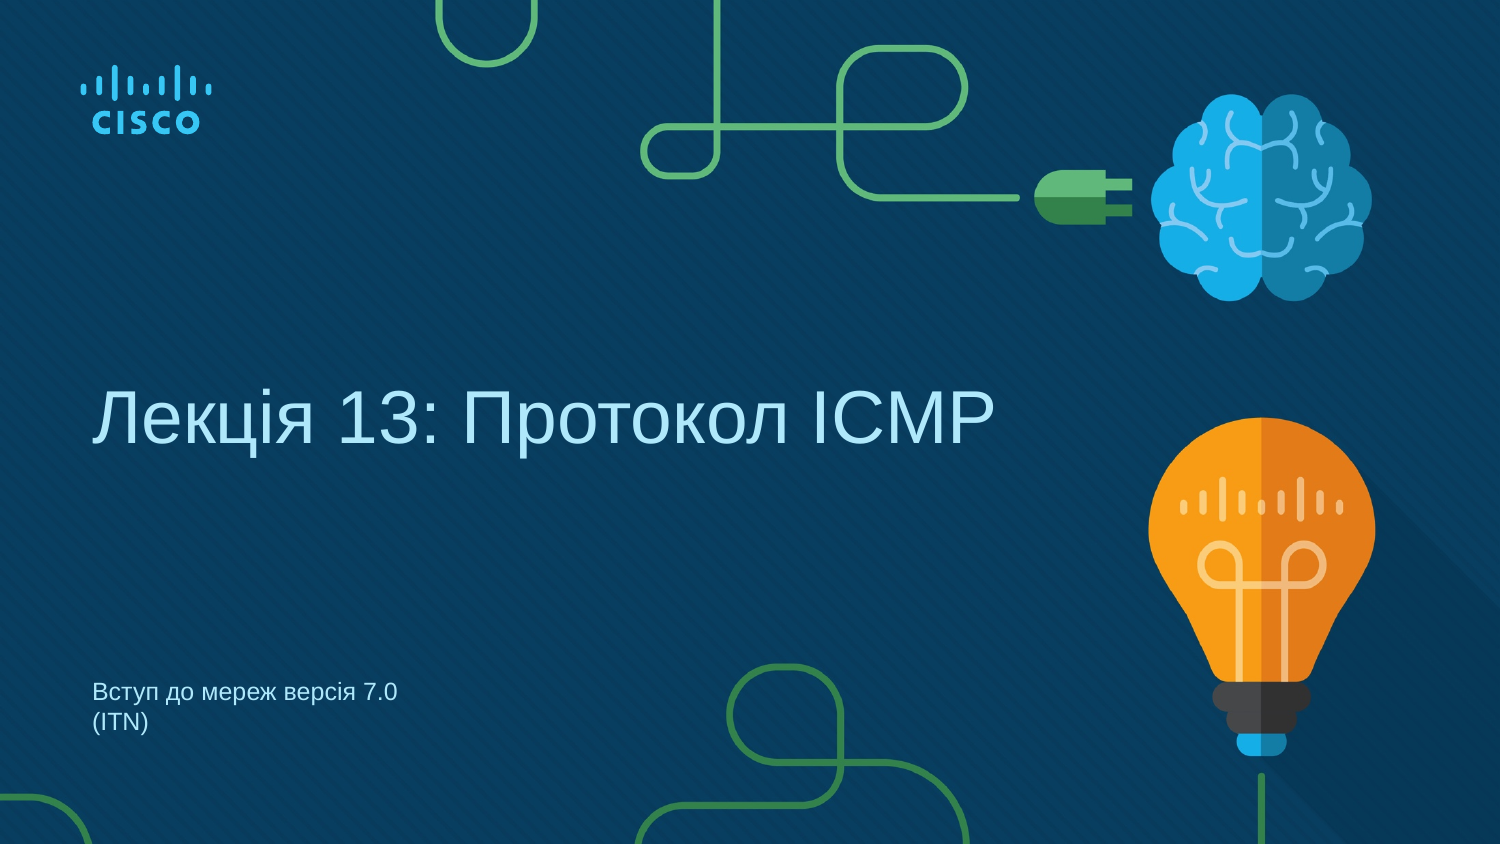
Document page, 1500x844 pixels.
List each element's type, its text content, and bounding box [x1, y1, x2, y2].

subtitle Вступ до мереж версія 7.0 (ITN) [77, 624, 466, 773]
title Лекція 13: Протокол ICMP [77, 370, 1172, 558]
picture [0, 0, 1500, 844]
